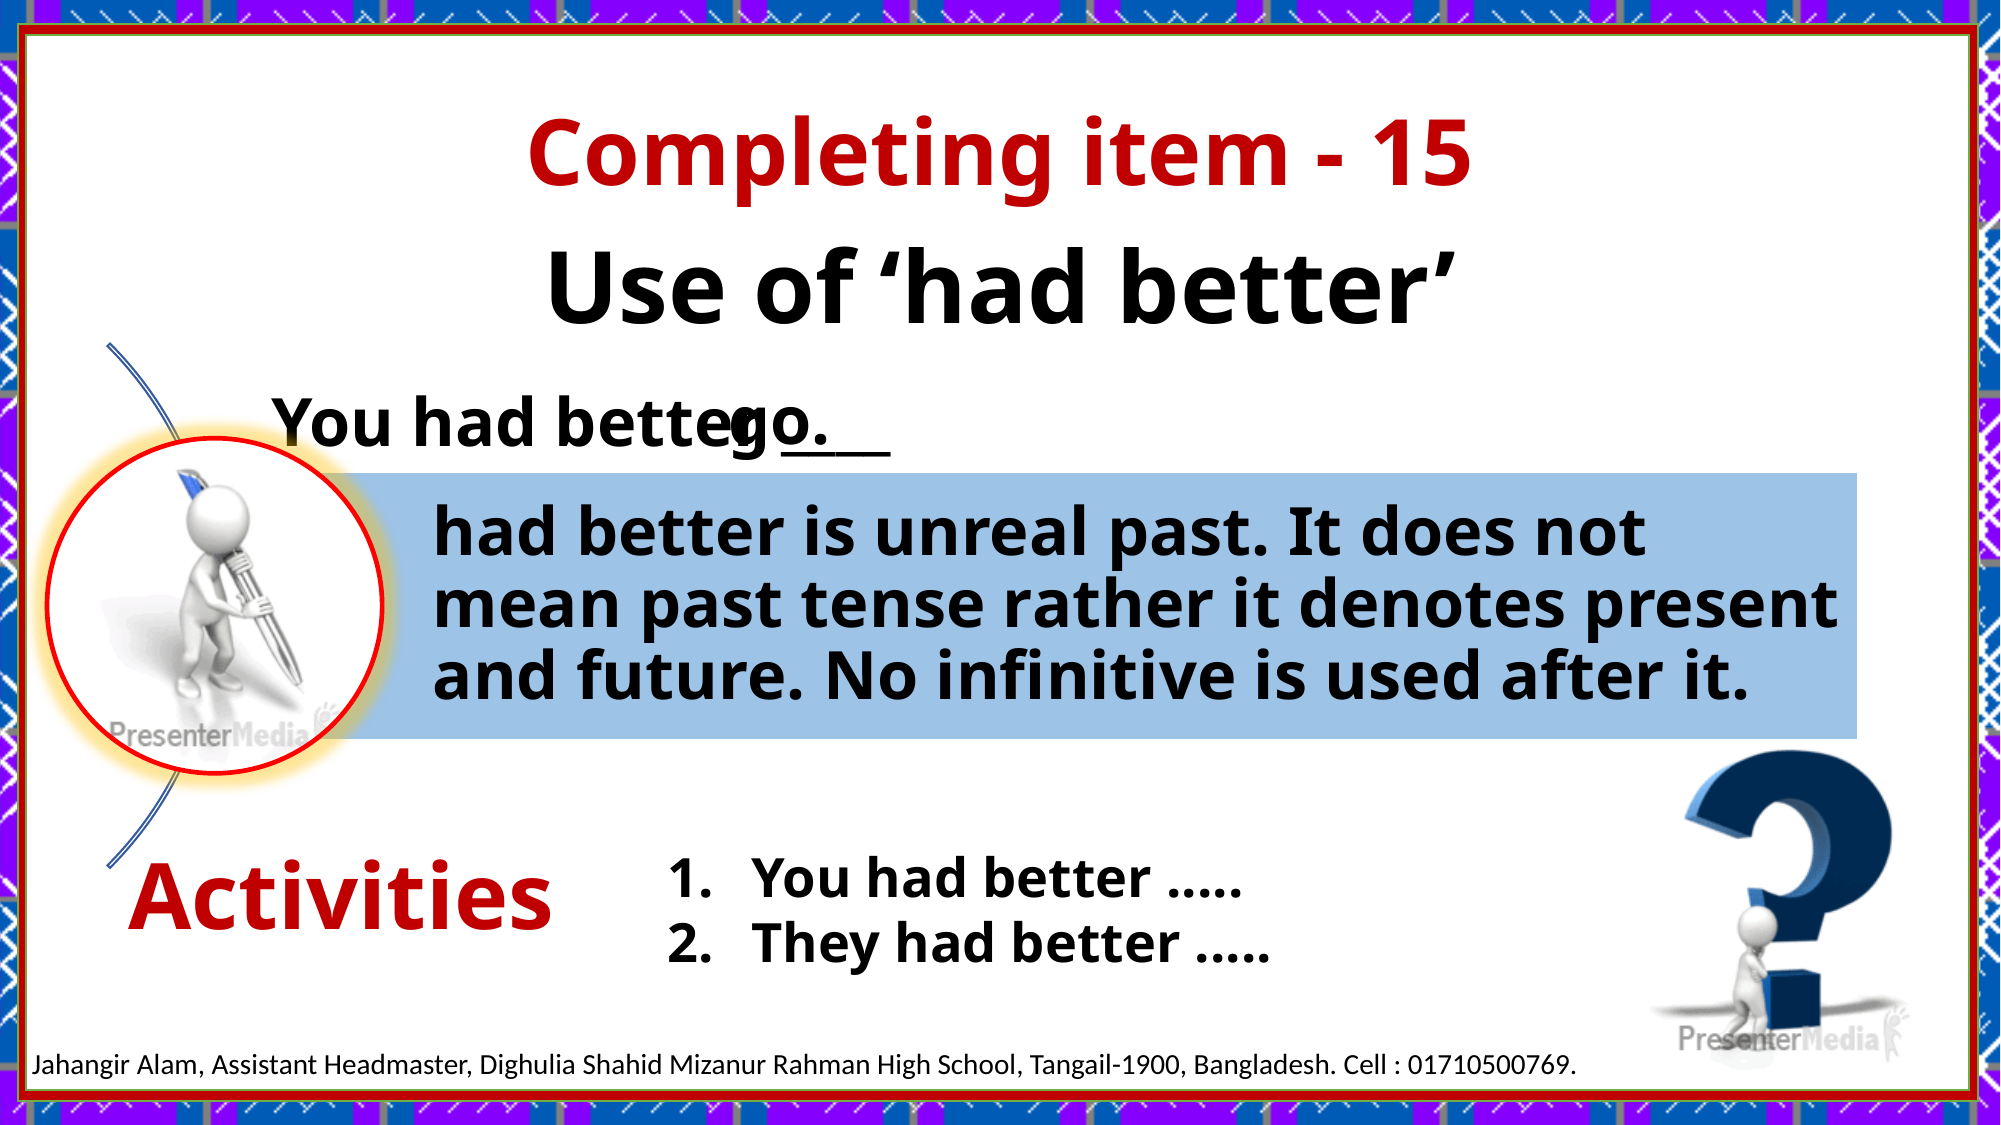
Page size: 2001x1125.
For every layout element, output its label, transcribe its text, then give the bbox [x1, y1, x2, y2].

text_box Use of ‘had better’ [226, 215, 1774, 330]
picture [1616, 741, 1953, 1078]
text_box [46, 330, 1859, 881]
text_box Activities [0, 830, 652, 956]
picture [0, 0, 2001, 1125]
text_box You had better ..... They had better ..... [652, 881, 1616, 981]
text_box Completing item - 15 [375, 86, 1624, 211]
